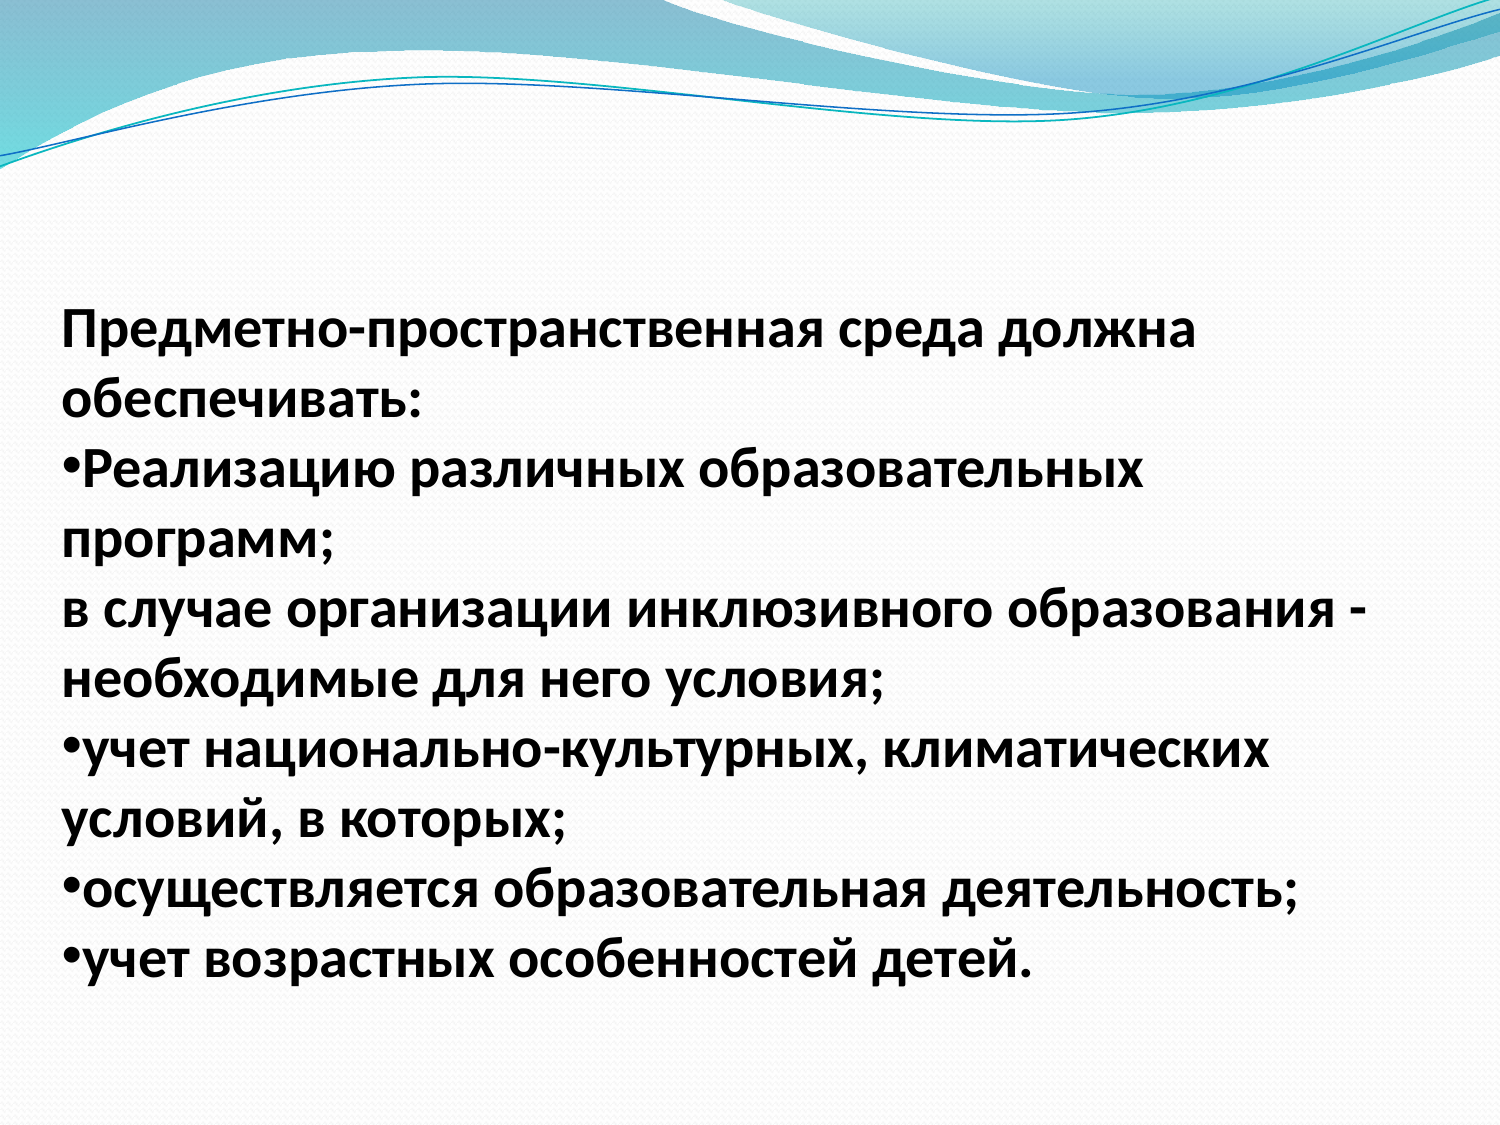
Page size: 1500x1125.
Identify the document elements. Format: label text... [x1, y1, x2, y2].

text_box Предметно-пространственная среда должна обеспечивать: Реализацию различных образовательных программ; в случае организации инклюзивного образования - необходимые для него условия; учет национально-культурных, климатических условий, в которых; осуществляется образовательная деятельность; учет возрастных особенностей детей. [46, 282, 1430, 997]
